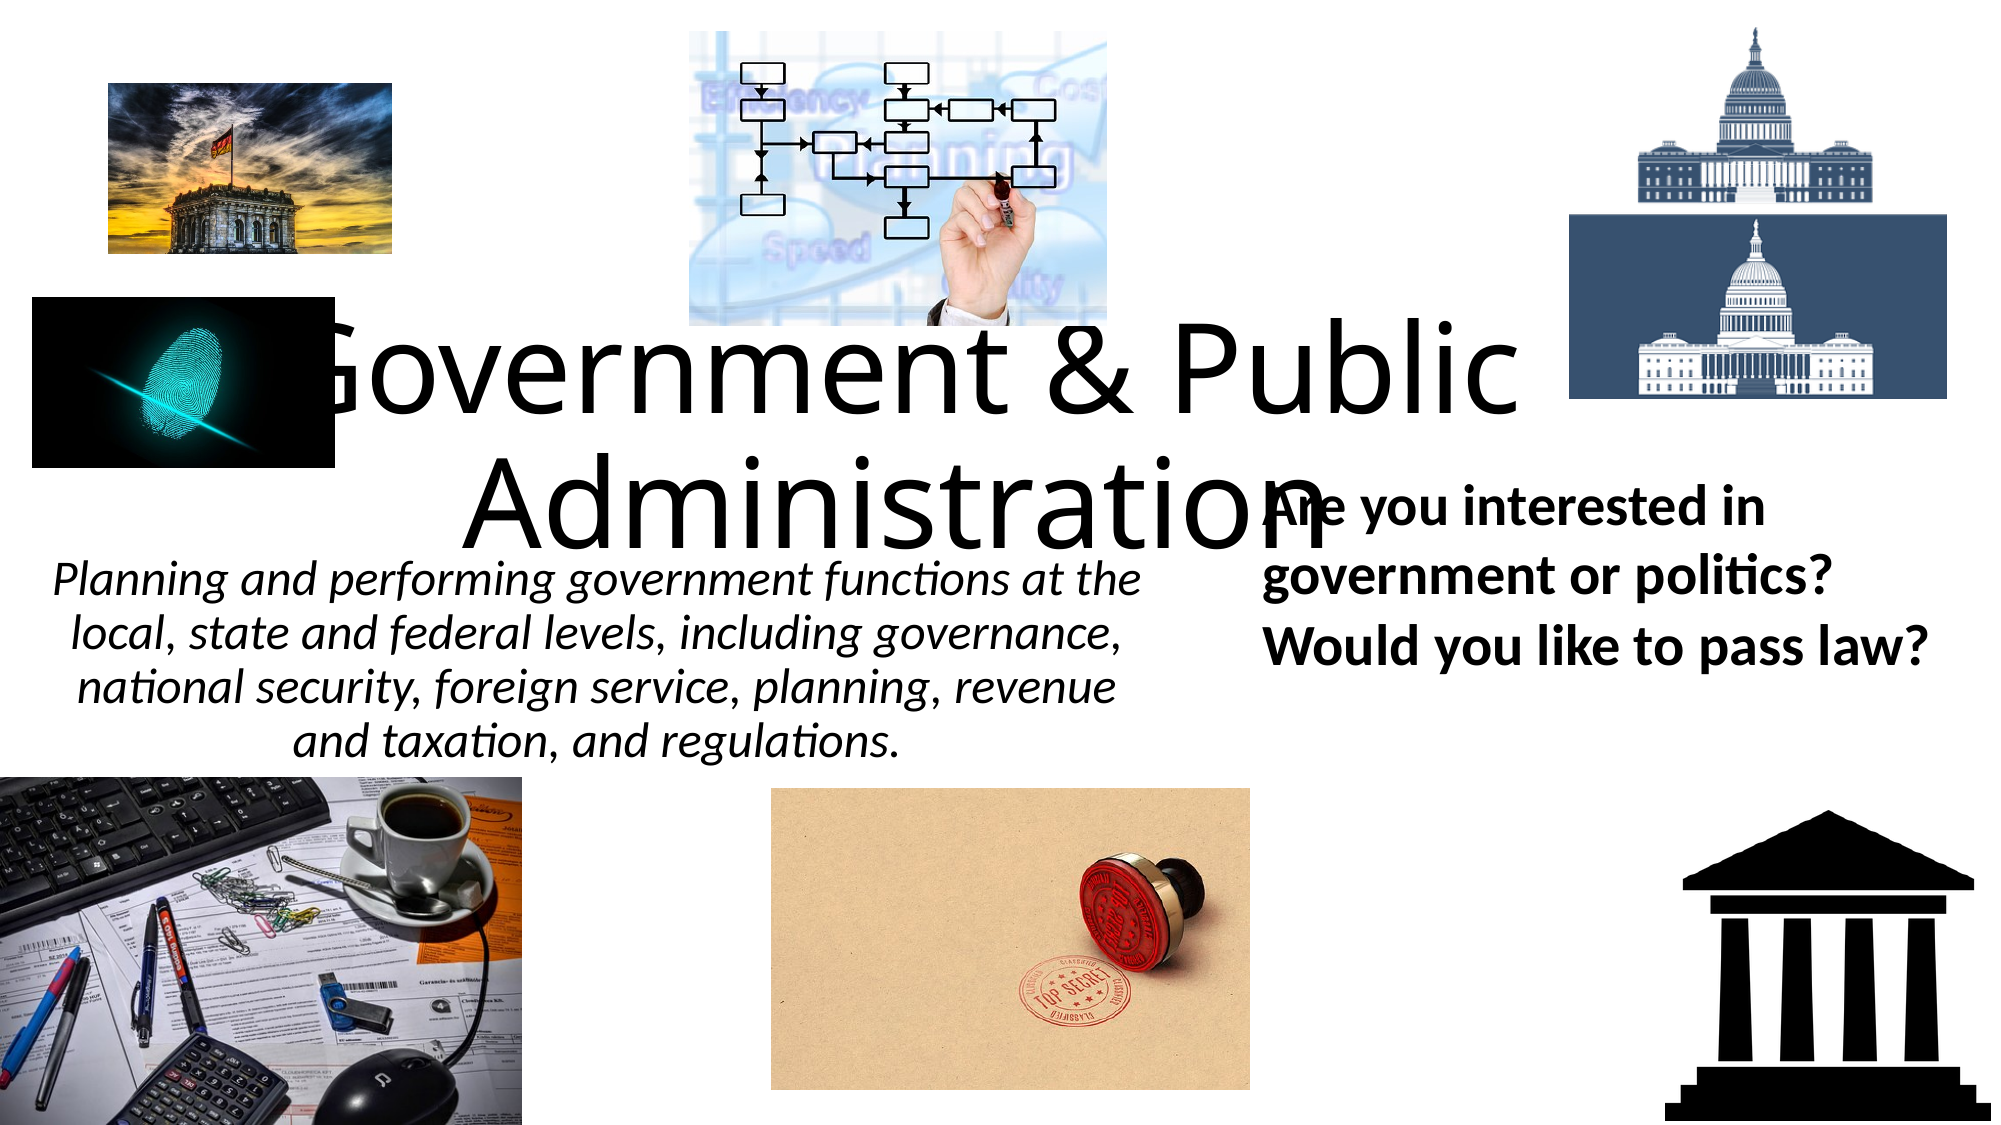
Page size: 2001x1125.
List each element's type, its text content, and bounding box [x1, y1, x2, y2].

picture [108, 83, 392, 255]
picture [1665, 810, 1991, 1121]
title Government & Public Administration [148, 191, 1649, 584]
text_box Are you interested in government or politics? Would you like to pass law? [1247, 459, 1968, 684]
picture [32, 297, 335, 468]
picture [771, 788, 1250, 1090]
picture [689, 31, 1107, 326]
subtitle Planning and performing government functions at the local, state and federal levels, including governance, national security, foreign service, planning, revenue and taxation, and regulations. [32, 544, 1162, 817]
picture [1569, 27, 1947, 399]
picture [0, 777, 522, 1125]
